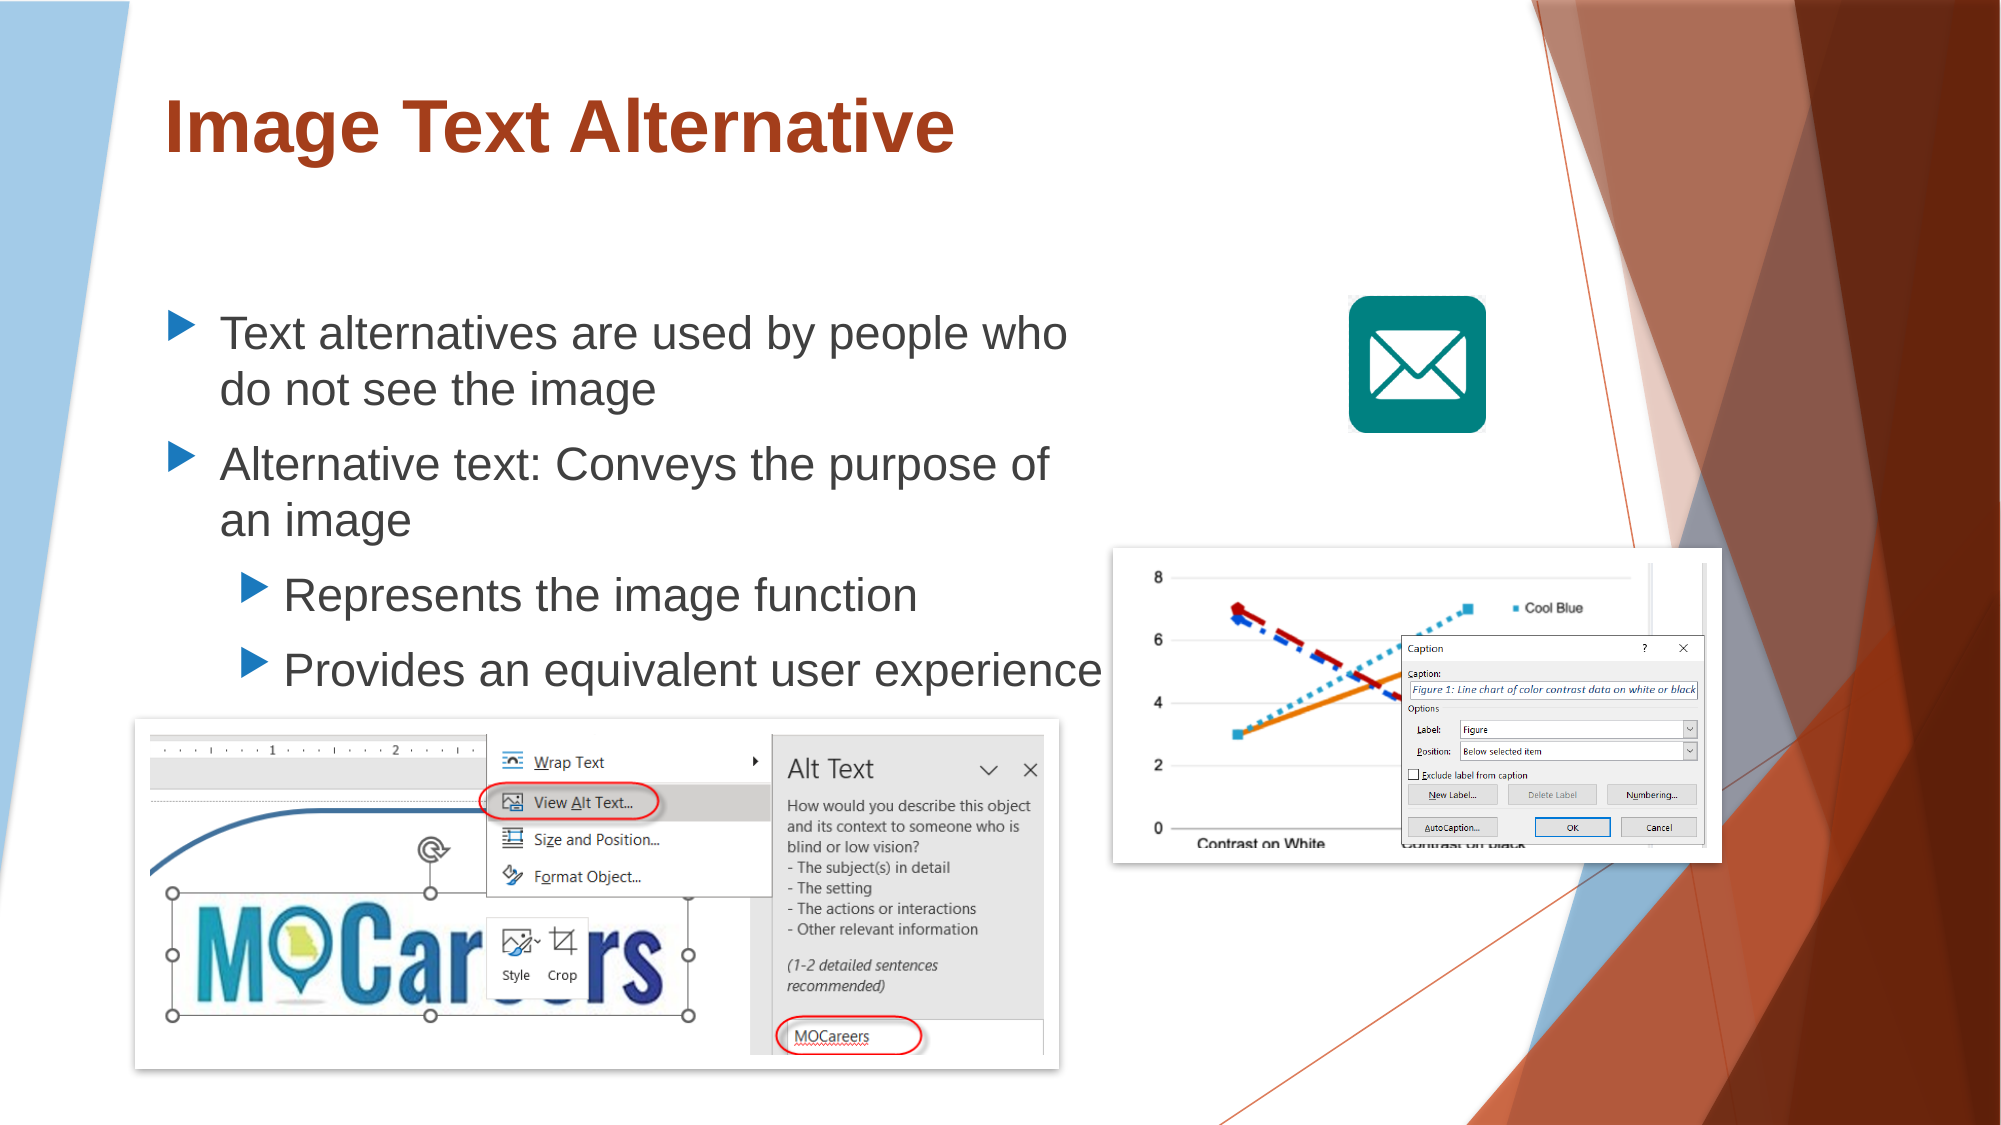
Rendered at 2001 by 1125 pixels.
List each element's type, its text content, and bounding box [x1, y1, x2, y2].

title Image Text Alternative [149, 70, 1849, 240]
list Text alternatives are used by people who do not see the image Alternative text: Conveys the purpose of an image Represents the image function Provides an equivalent user experience [149, 295, 1128, 718]
picture [1348, 294, 1487, 433]
picture [149, 733, 1045, 1056]
picture [1126, 561, 1708, 849]
